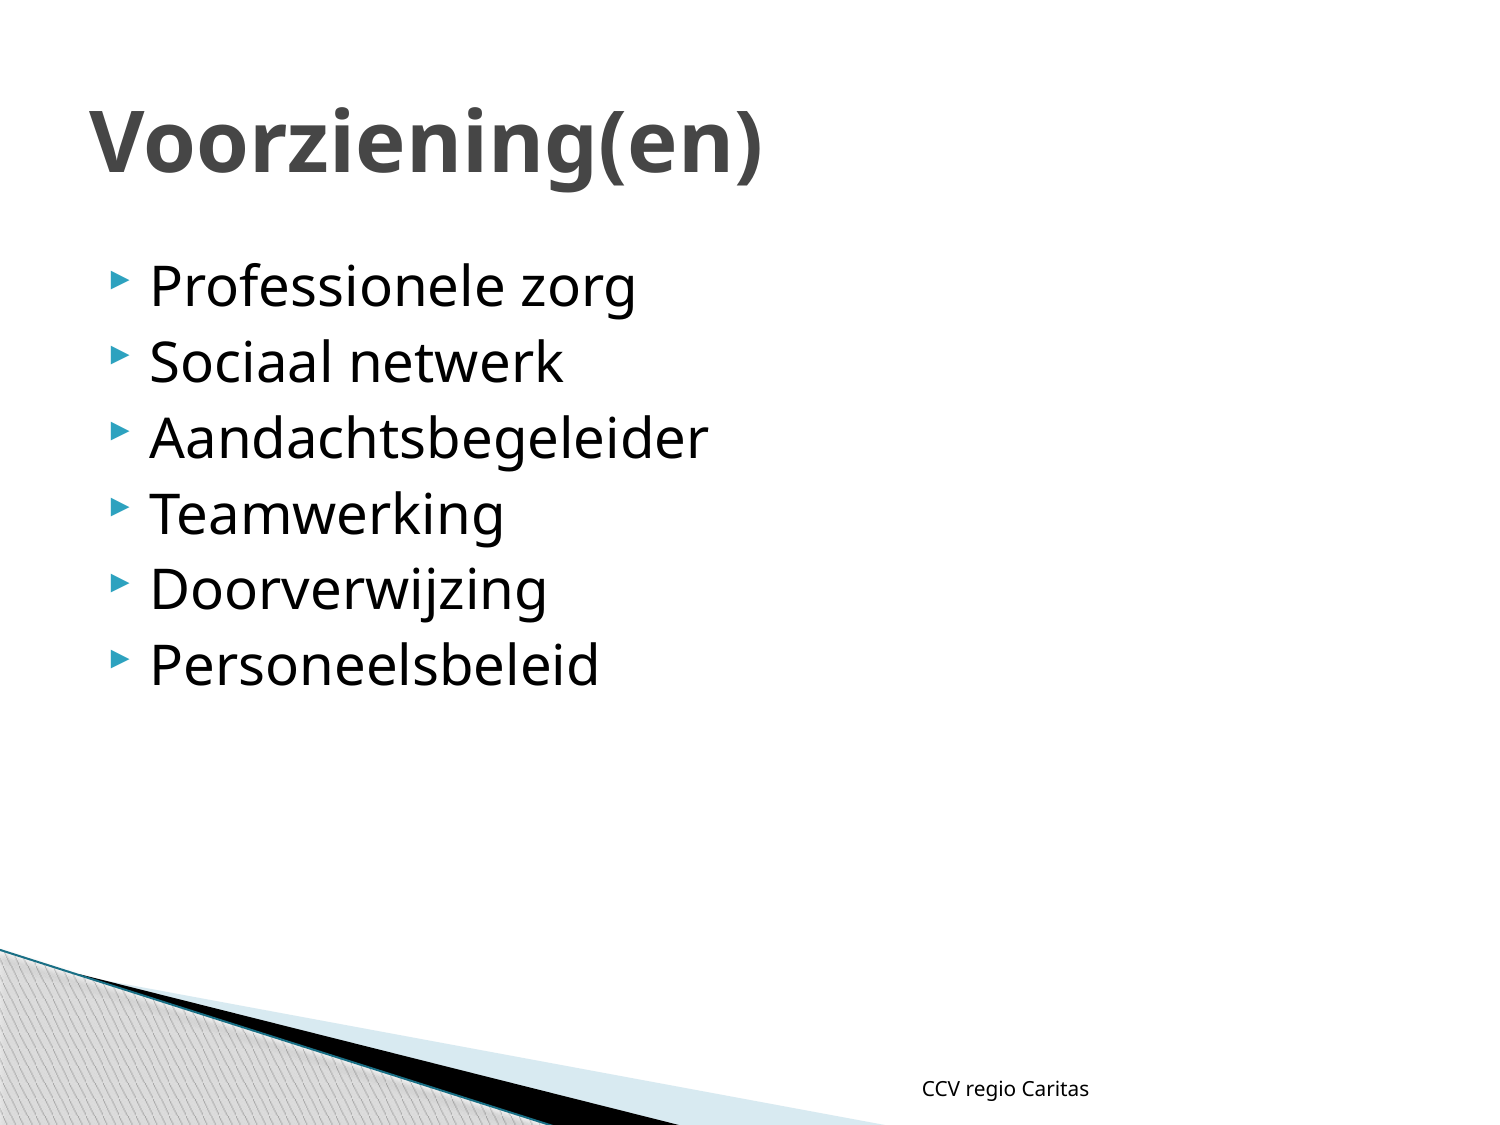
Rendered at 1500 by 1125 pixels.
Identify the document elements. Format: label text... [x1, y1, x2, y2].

list Professionele zorg Sociaal netwerk Aandachtsbegeleider Teamwerking Doorverwijzing Personeelsbeleid [75, 243, 1425, 986]
footer CCV regio Caritas [718, 1051, 1105, 1112]
title Voorziening(en) [75, 45, 1425, 233]
